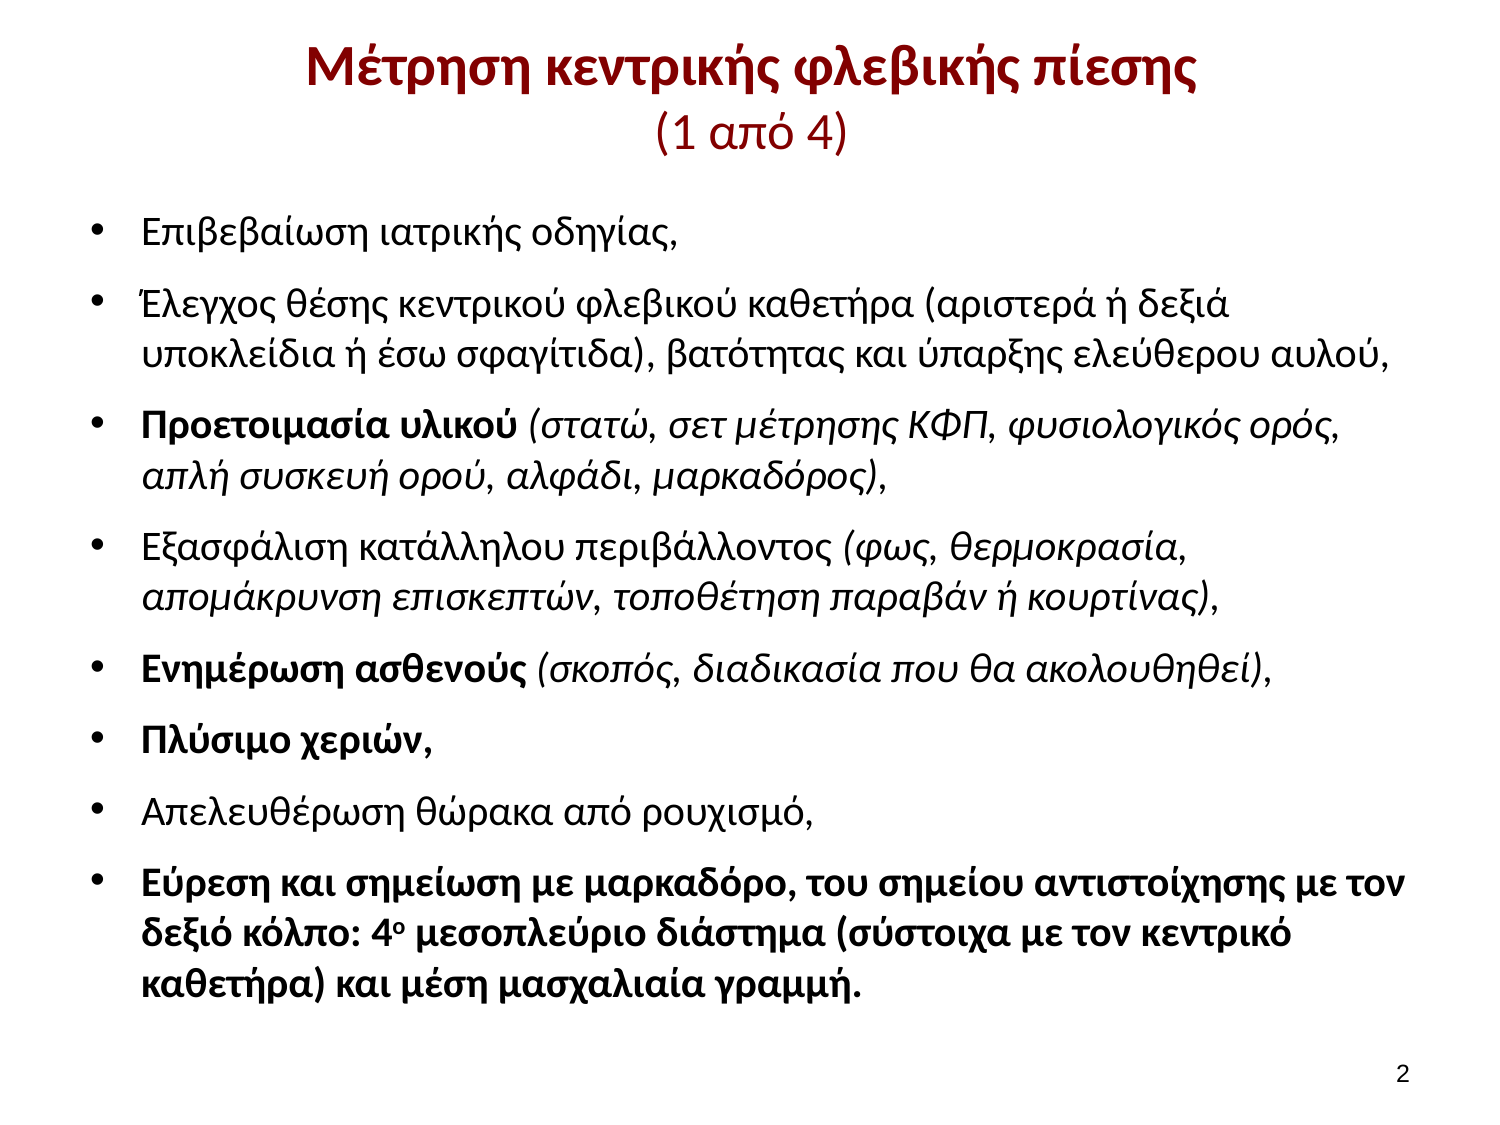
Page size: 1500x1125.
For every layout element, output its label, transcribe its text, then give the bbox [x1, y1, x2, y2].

title Μέτρηση κεντρικής φλεβικής πίεσης (1 από 4) [76, 19, 1427, 169]
slide_number 1 [1074, 1042, 1425, 1103]
list Επιβεβαίωση ιατρικής οδηγίας, Έλεγχος θέσης κεντρικού φλεβικού καθετήρα (αριστερά ή δεξιά υποκλείδια ή έσω σφαγίτιδα), βατότητας και ύπαρξης ελεύθερου αυλού, Προετοιμασία υλικού (στατώ, σετ μέτρησης ΚΦΠ, φυσιολογικός ορός, απλή συσκευή ορού, αλφάδι, μαρκαδόρος), Εξασφάλιση κατάλληλου περιβάλλοντος (φως, θερμοκρασία, απομάκρυνση επισκεπτών, τοποθέτηση παραβάν ή κουρτίνας), Ενημέρωση ασθενούς (σκοπός, διαδικασία που θα ακολουθηθεί), Πλύσιμο χεριών, Απελευθέρωση θώρακα από ρουχισμό, Εύρεση και σημείωση με μαρκαδόρο, του σημείου αντιστοίχησης με τον δεξιό κόλπο: 4ο μεσοπλεύριο διάστημα (σύστοιχα με τον κεντρικό καθετήρα) και μέση μασχαλιαία γραμμή. [75, 196, 1425, 1024]
